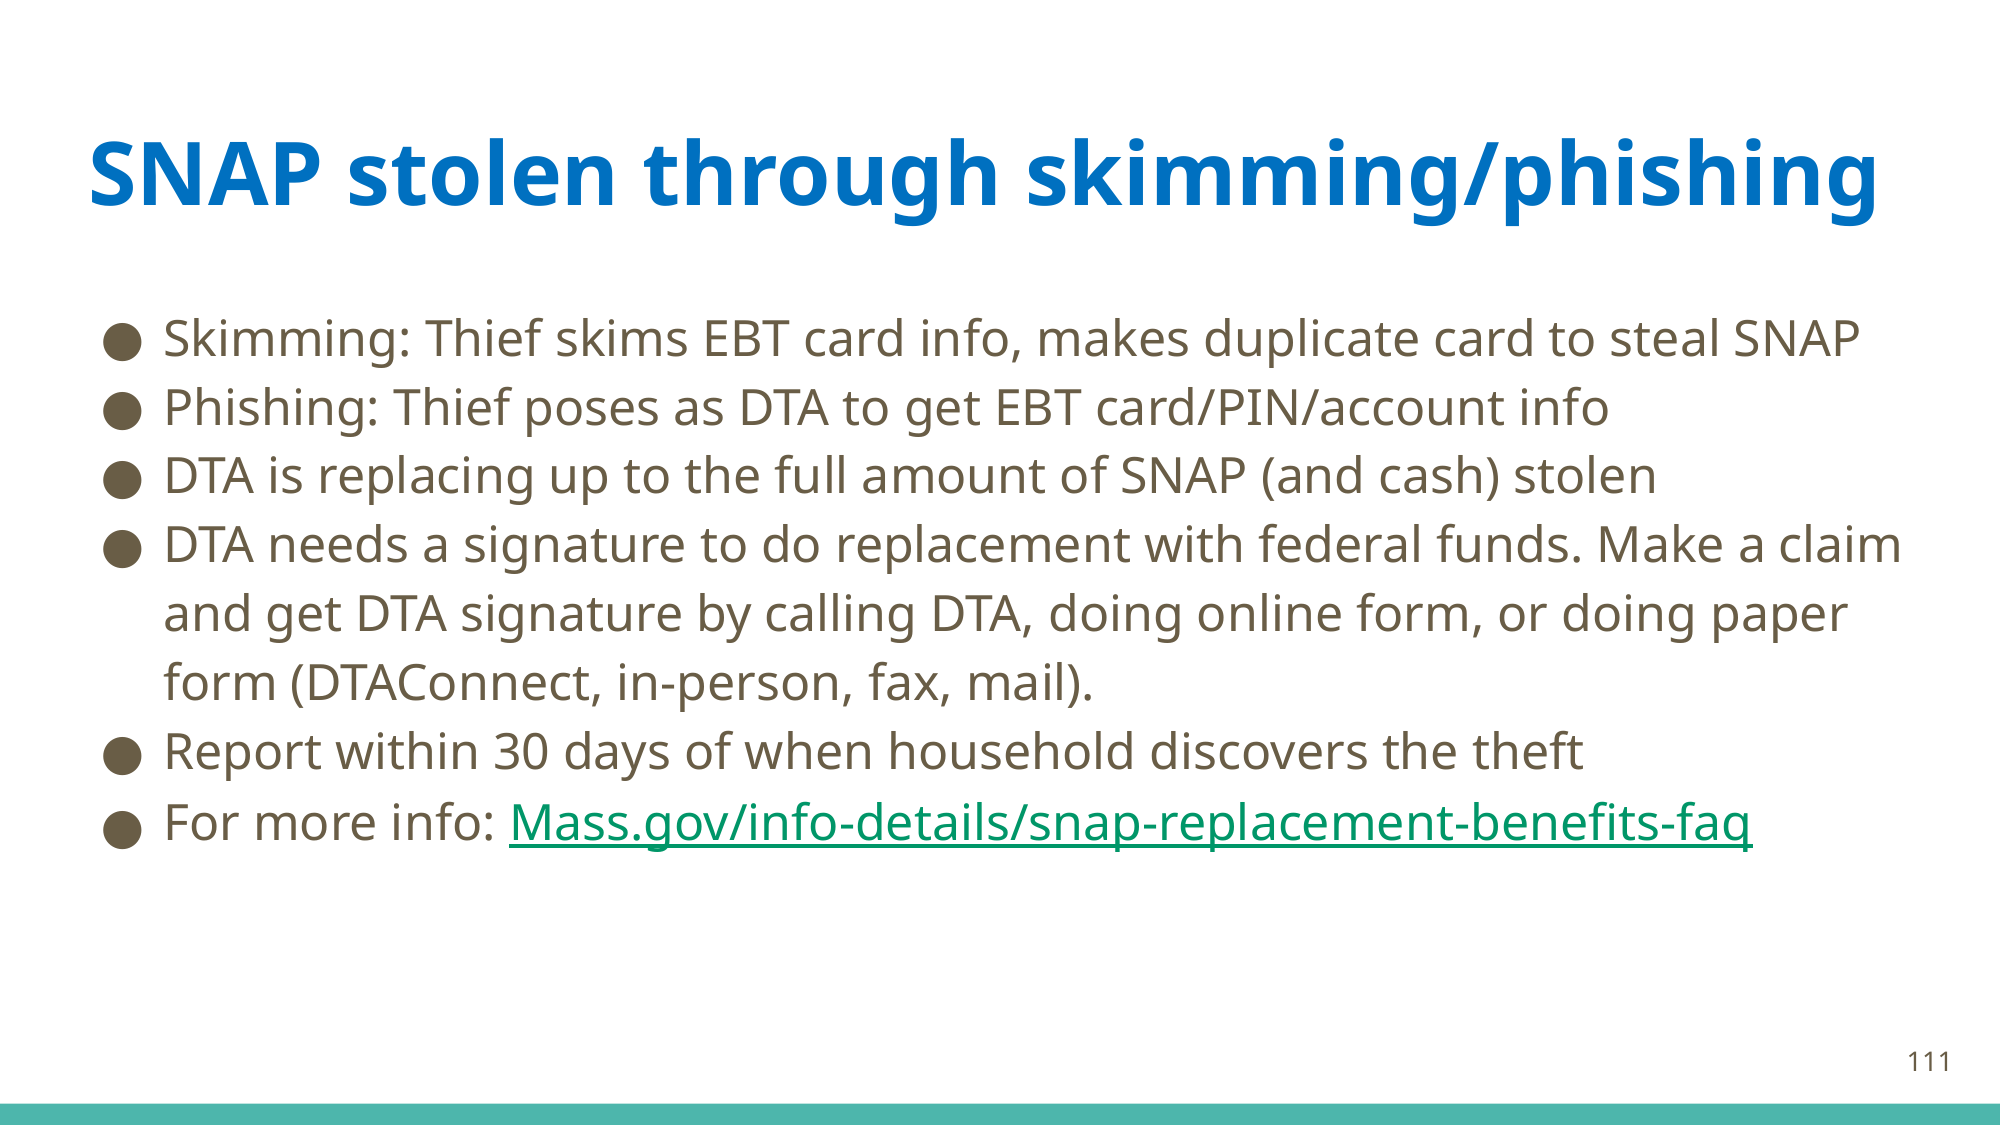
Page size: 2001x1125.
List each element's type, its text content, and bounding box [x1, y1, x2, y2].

title SNAP stolen through skimming/phishing [68, 97, 1932, 252]
list Skimming: Thief skims EBT card info, makes duplicate card to steal SNAP Phishing: Thief poses as DTA to get EBT card/PIN/account info DTA is replacing up to the full amount of SNAP (and cash) stolen DTA needs a signature to do replacement with federal funds. Make a claim and get DTA signature by calling DTA, doing online form, or doing paper form (DTAConnect, in-person, fax, mail). Report within 30 days of when household discovers the theft For more info: Mass.gov/info-details/snap-replacement-benefits-faq [68, 276, 1932, 1000]
slide_number ‹#› [1853, 1019, 1974, 1106]
